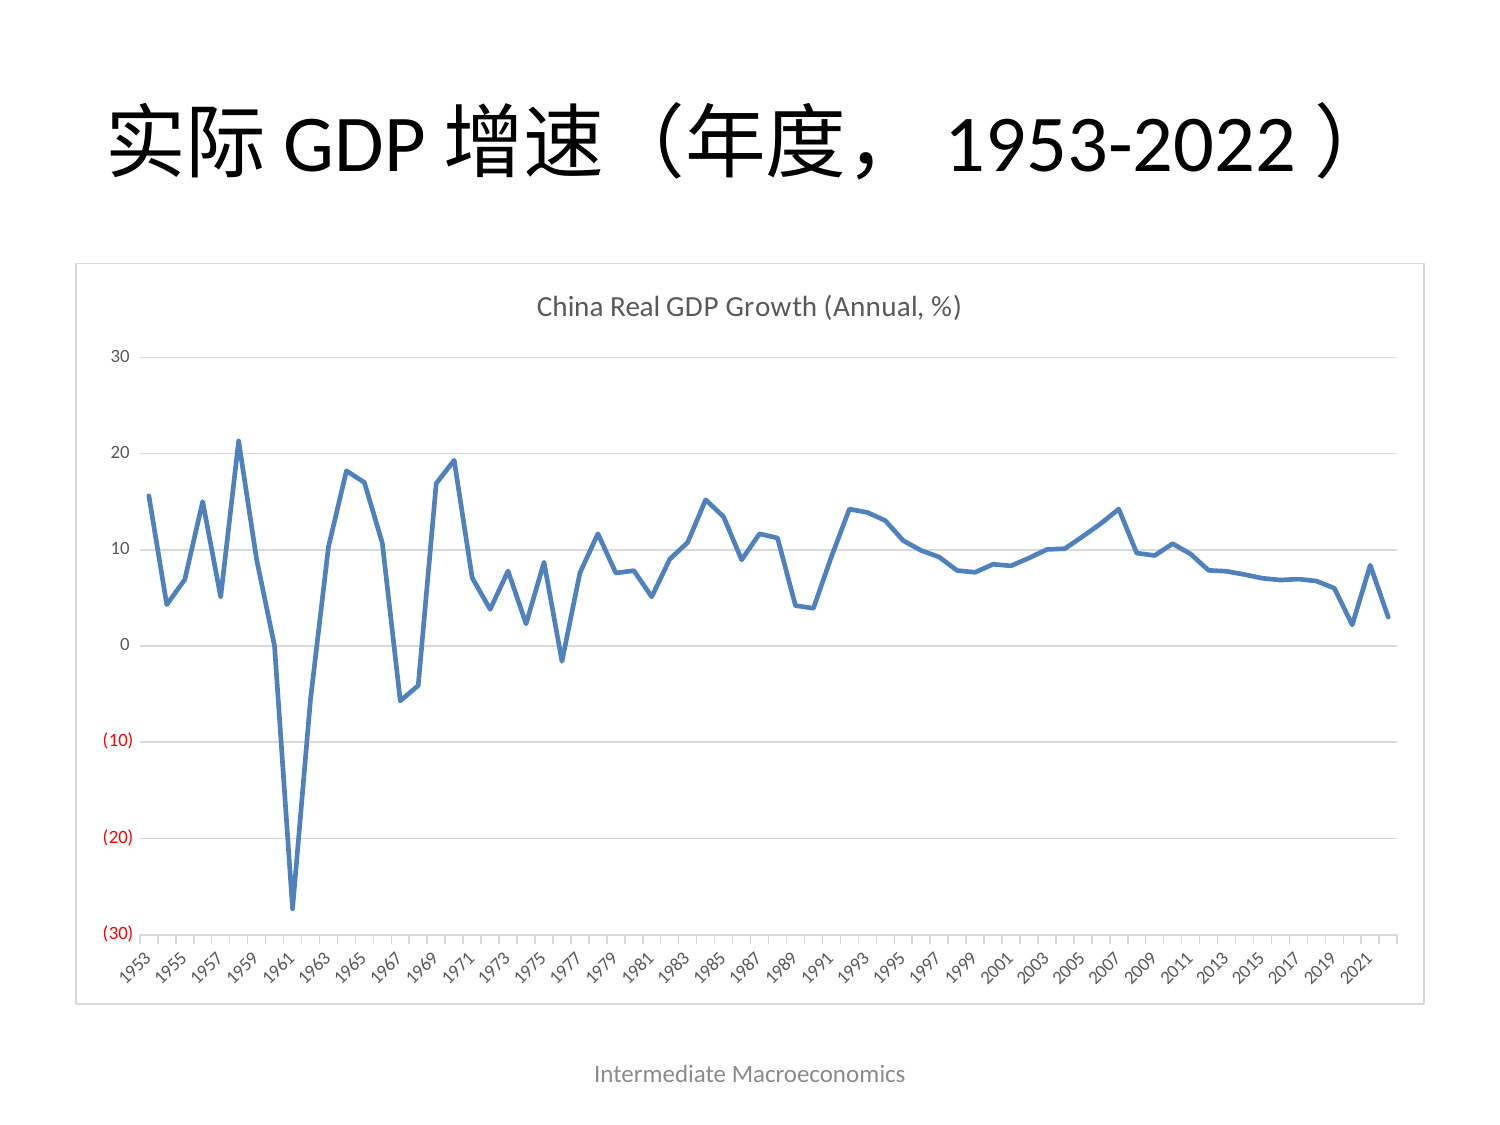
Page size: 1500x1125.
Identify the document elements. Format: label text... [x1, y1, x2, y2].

footer Intermediate Macroeconomics [512, 1042, 988, 1103]
title 实际GDP增速（年度，1953-2022） [75, 45, 1425, 233]
chart [74, 262, 1426, 1006]
